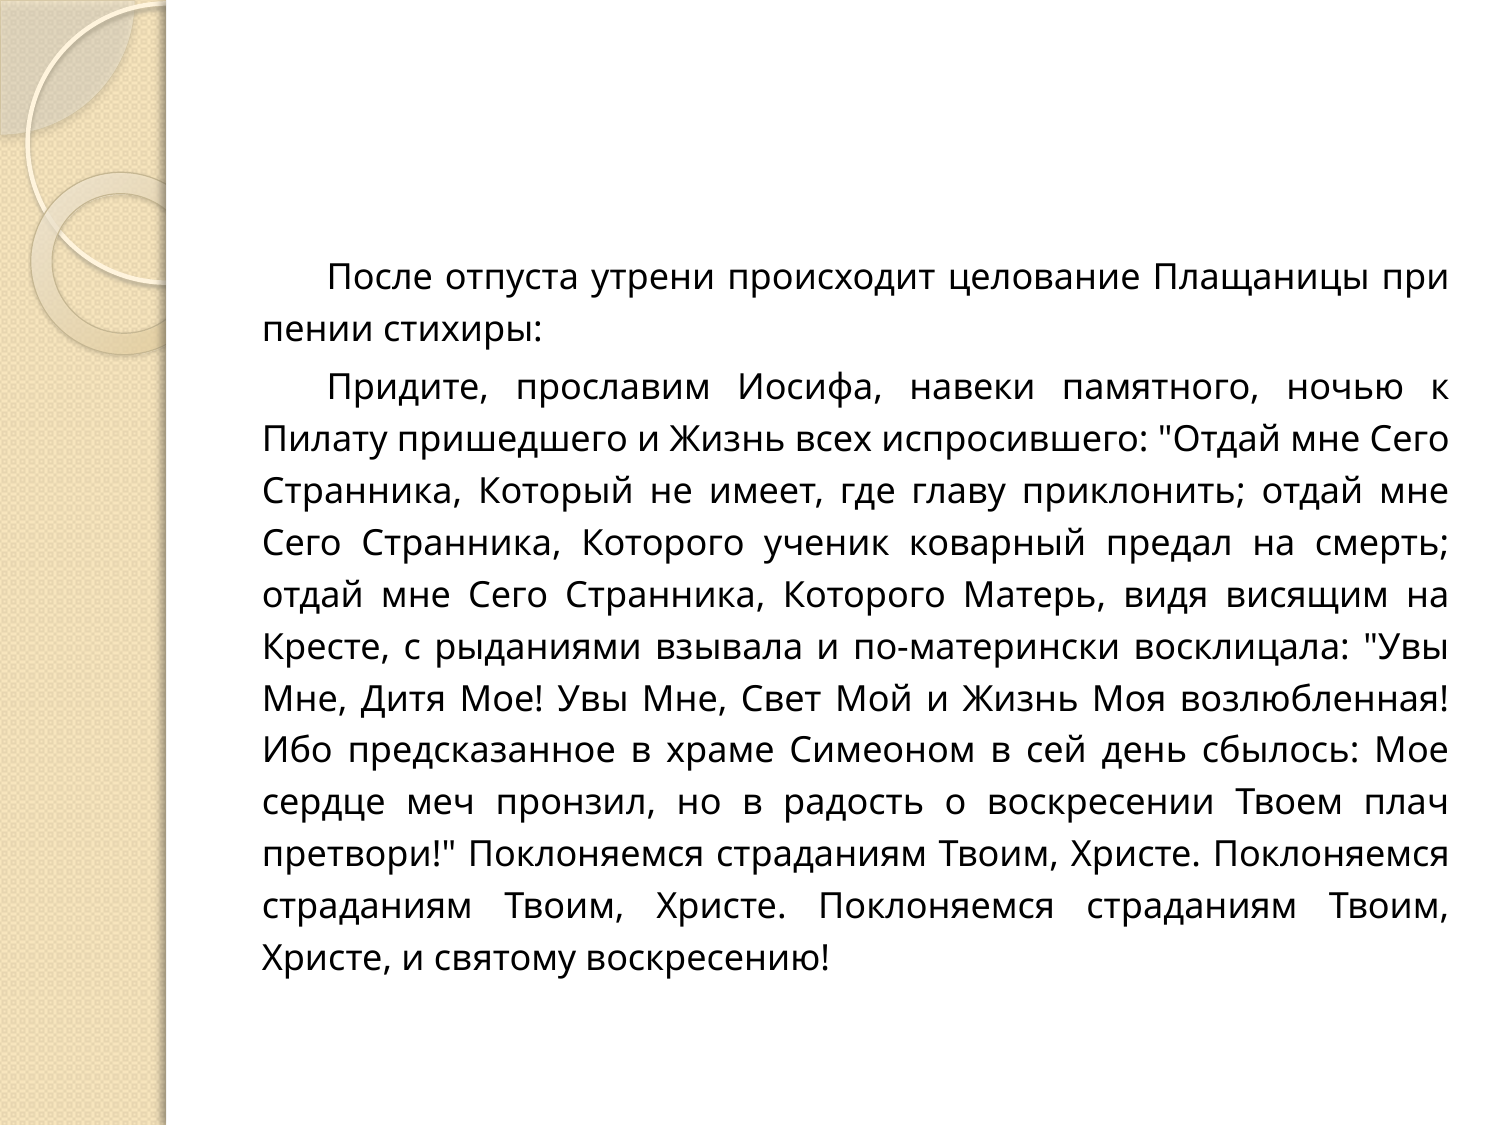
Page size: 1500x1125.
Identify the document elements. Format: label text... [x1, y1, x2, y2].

list После отпуста утрени происходит целование Плащаницы при пении стихиры: Придите, прославим Иосифа, навеки памятного, ночью к Пилату пришедшего и Жизнь всех испросившего: "Отдай мне Сего Странника, Который не имеет, где главу приклонить; отдай мне Сего Странника, Которого ученик коварный предал на смерть; отдай мне Сего Странника, Которого Матерь, видя висящим на Кресте, с рыданиями взывала и по-матерински восклицала: "Увы Мне, Дитя Мое! Увы Мне, Свет Мой и Жизнь Моя возлюбленная! Ибо предсказанное в храме Симеоном в сей день сбылось: Мое сердце меч пронзил, но в радость о воскресении Твоем плач претвори!" Поклоняемся страданиям Твоим, Христе. Поклоняемся страданиям Твоим, Христе. Поклоняемся страданиям Твоим, Христе, и святому воскресению! [235, 237, 1466, 1025]
